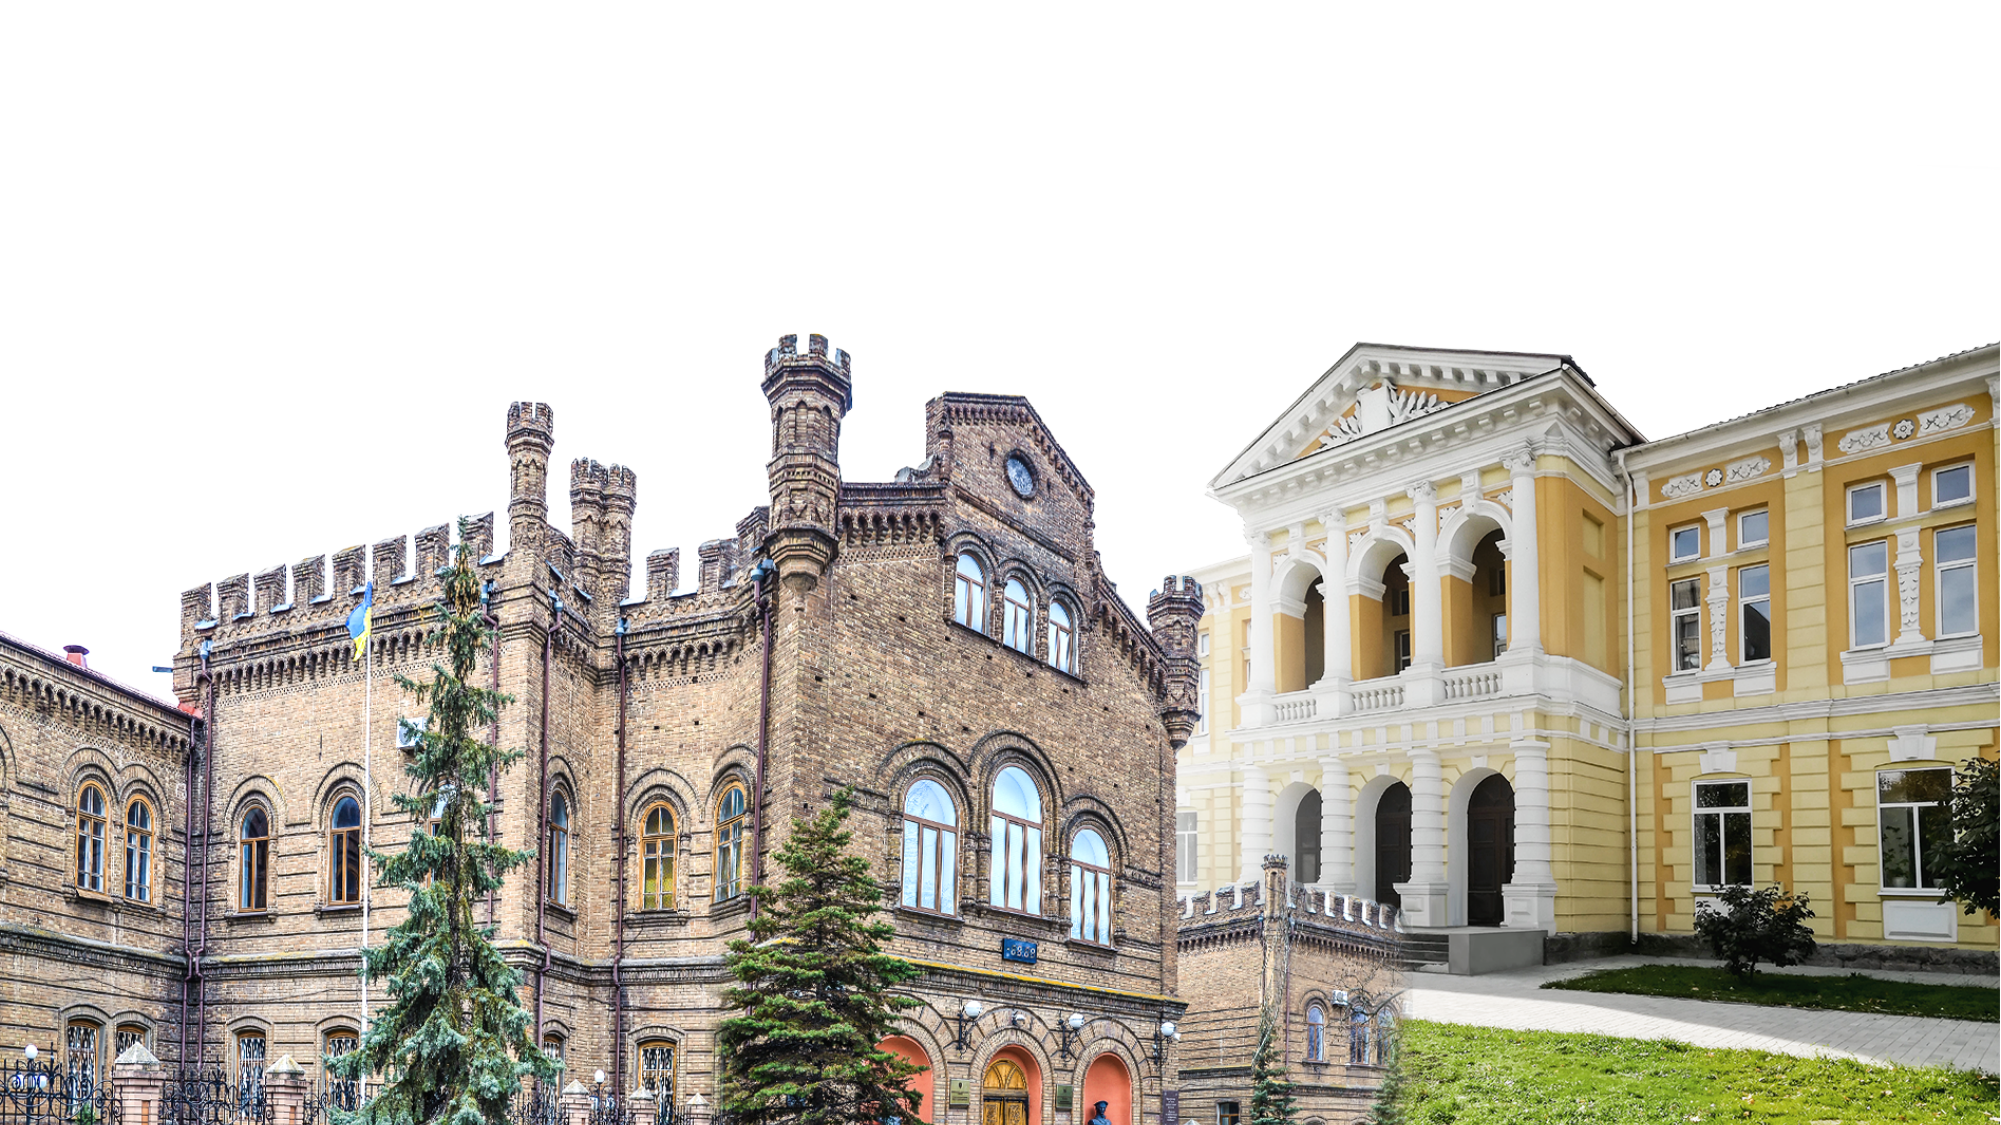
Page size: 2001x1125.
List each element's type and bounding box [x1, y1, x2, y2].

picture [0, 165, 2000, 1125]
